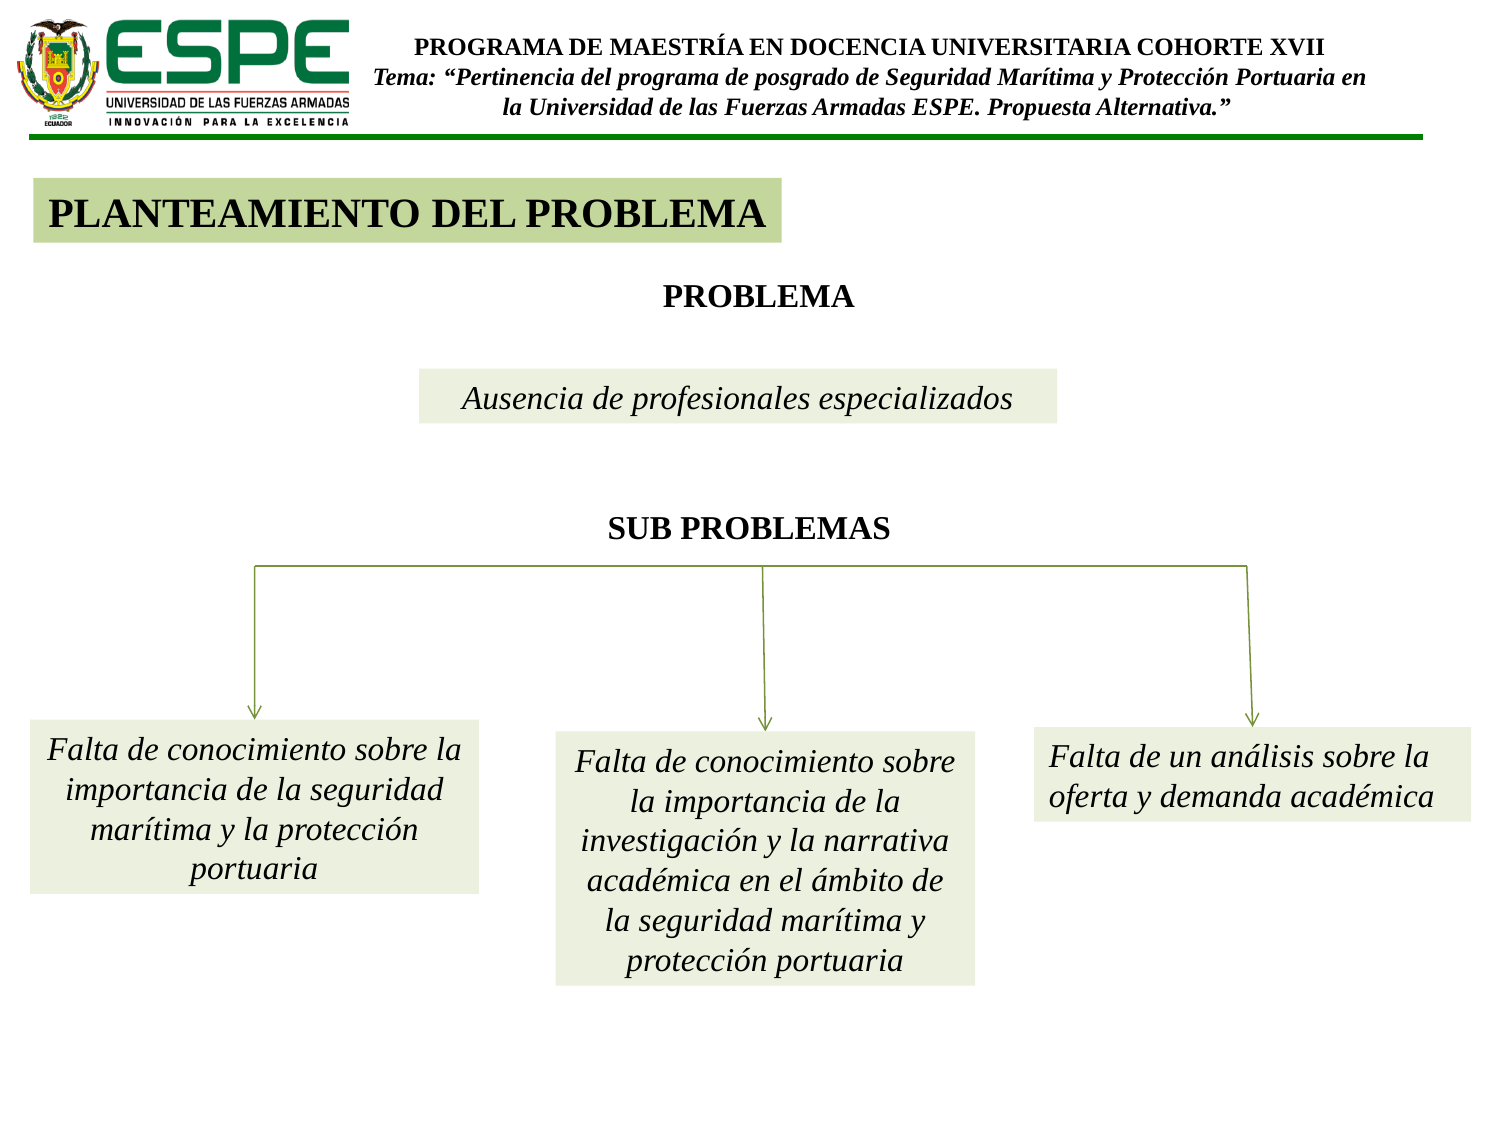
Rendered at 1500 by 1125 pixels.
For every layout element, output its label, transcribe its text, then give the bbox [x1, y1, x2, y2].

text_box Falta de conocimiento sobre la importancia de la investigación y la narrativa académica en el ámbito de la seguridad marítima y protección portuaria [555, 731, 976, 986]
text_box Falta de un análisis sobre la oferta y demanda académica [1034, 727, 1472, 822]
text_box PROGRAMA DE MAESTRÍA EN DOCENCIA UNIVERSITARIA COHORTE XVII Tema: “Pertinencia del programa de posgrado de Seguridad Marítima y Protección Portuaria en la Universidad de las Fuerzas Armadas ESPE. Propuesta Alternativa.” [353, 30, 1388, 126]
text_box Ausencia de profesionales especializados [419, 368, 1058, 424]
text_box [1246, 565, 1253, 728]
picture [17, 18, 349, 126]
text_box SUB PROBLEMAS [592, 498, 915, 554]
text_box PROBLEMA [648, 267, 871, 322]
text_box PLANTEAMIENTO DEL PROBLEMA [33, 177, 782, 243]
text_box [762, 575, 766, 732]
text_box Falta de conocimiento sobre la importancia de la seguridad marítima y la protección portuaria [30, 719, 479, 894]
